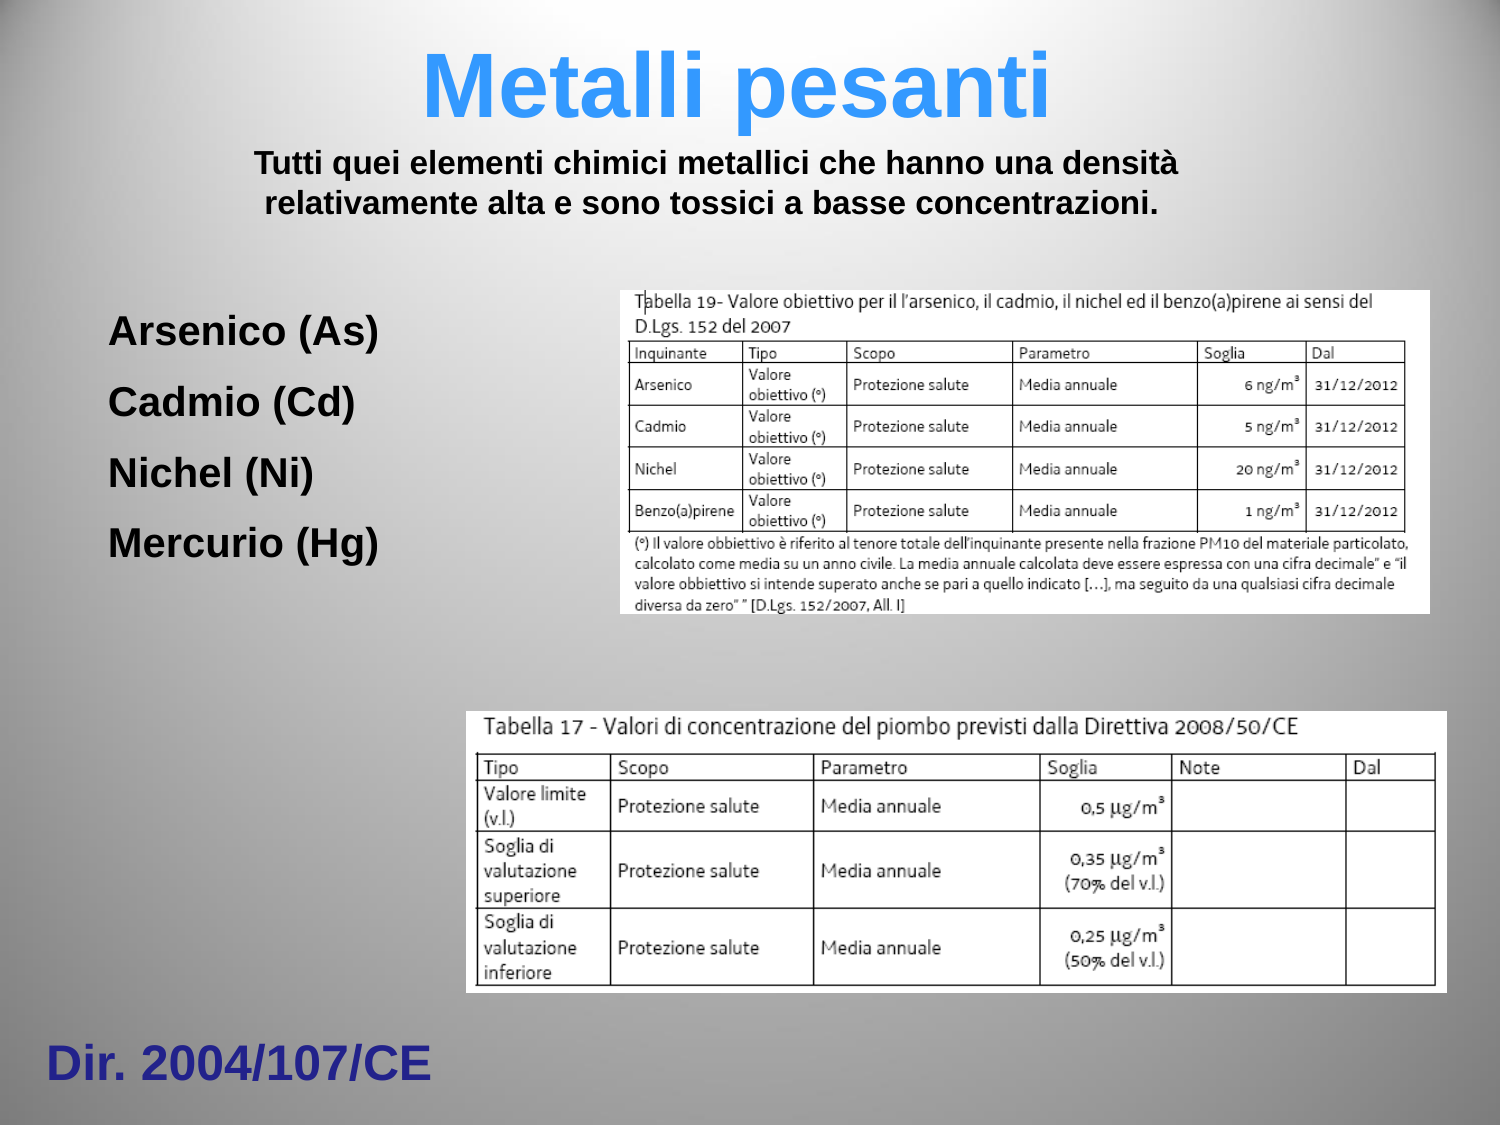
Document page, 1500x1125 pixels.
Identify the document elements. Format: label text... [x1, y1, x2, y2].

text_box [619, 290, 1430, 614]
text_box Tutti quei elementi chimici metallici che hanno una densità relativamente alta e sono tossici a basse concentrazioni. [142, 134, 1292, 229]
title Metalli pesanti [100, 0, 1376, 202]
text_box Arsenico (As) Cadmio (Cd) Nichel (Ni) Mercurio (Hg) [93, 296, 531, 574]
picture [0, 0, 1500, 1125]
text_box Dir. 2004/107/CE [31, 1023, 448, 1098]
